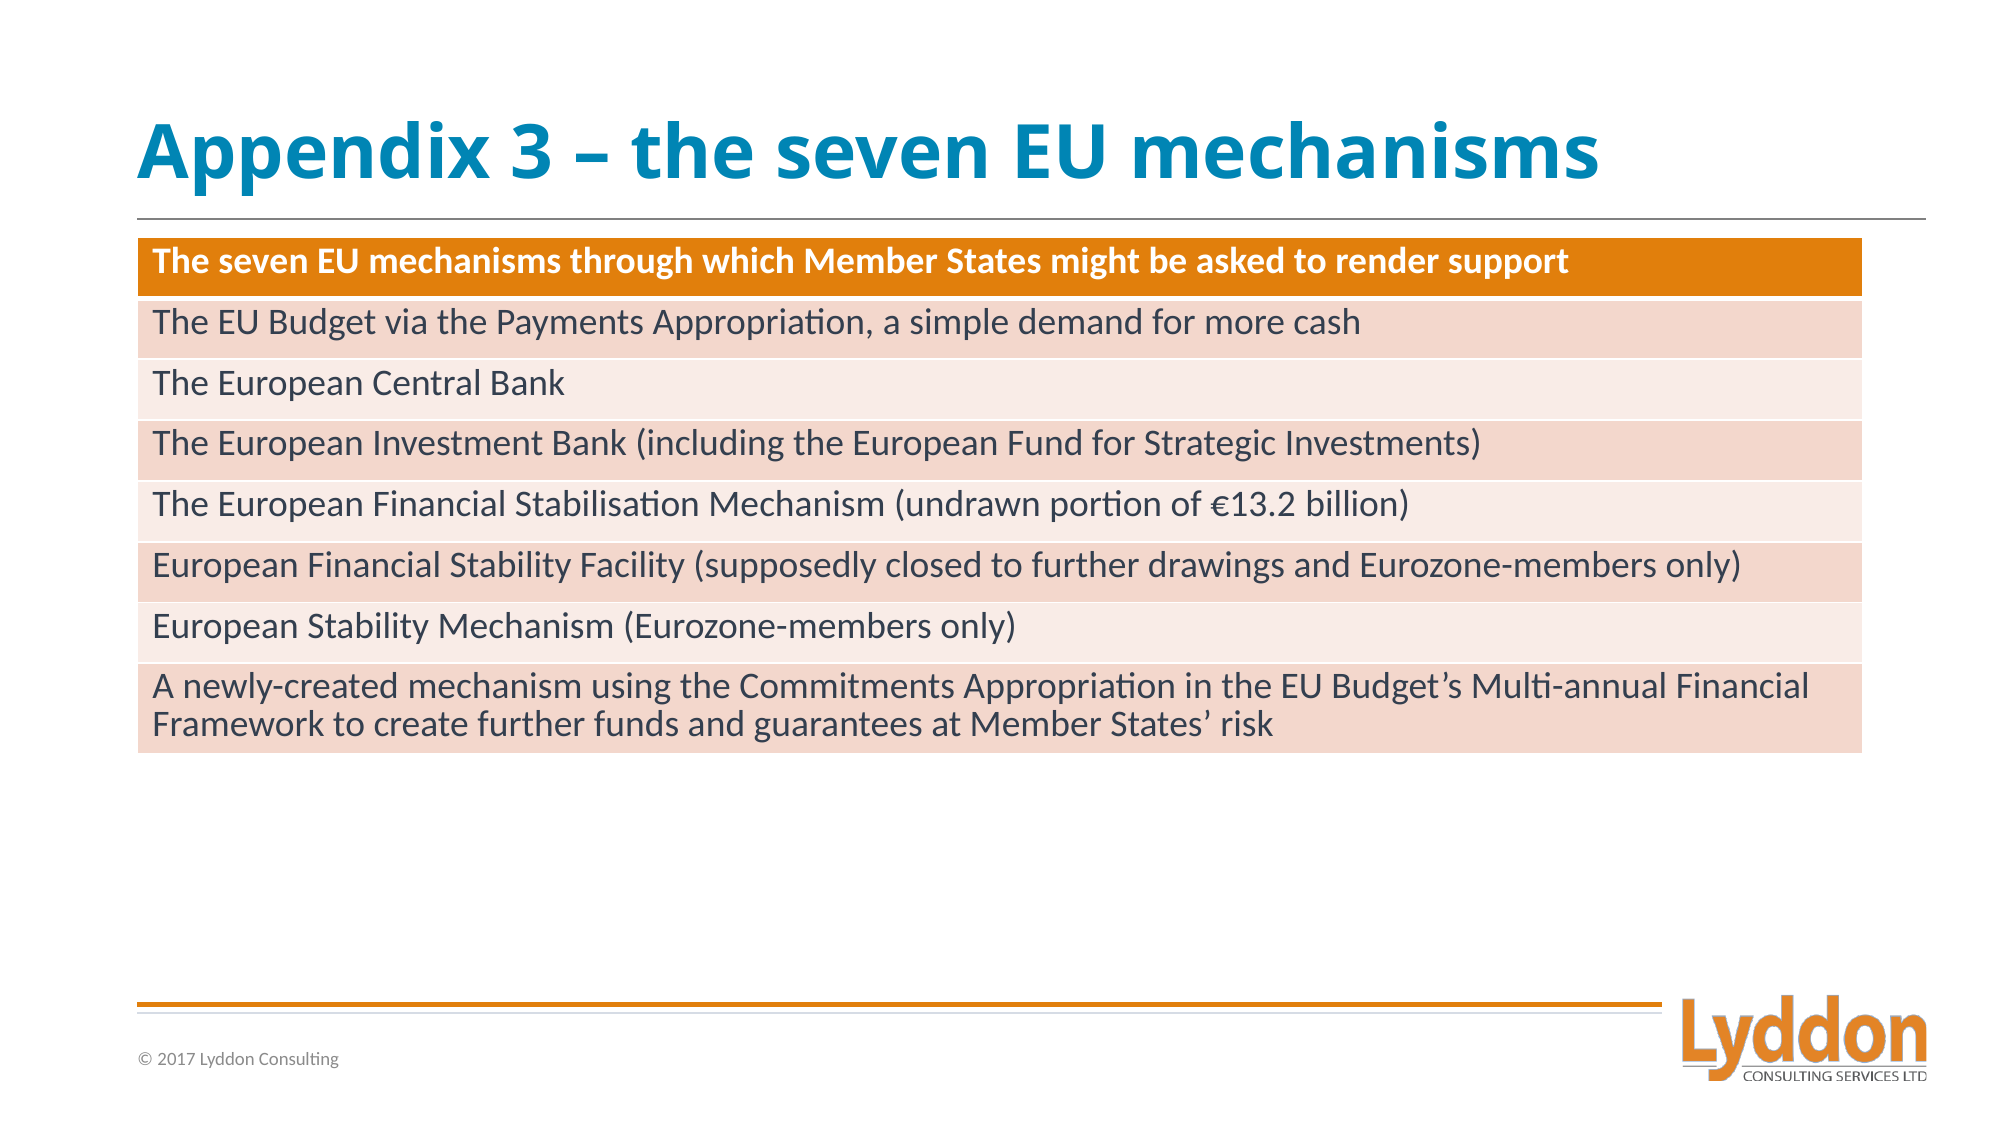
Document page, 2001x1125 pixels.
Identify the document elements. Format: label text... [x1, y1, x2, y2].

table_cell European Financial Stability Facility (supposedly closed to further drawings and Eurozone-members only) [138, 543, 1862, 602]
title Appendix 3 – the seven EU mechanisms [137, 97, 1662, 211]
table_cell A newly-created mechanism using the Commitments Appropriation in the EU Budget’s Multi-annual Financial Framework to create further funds and guarantees at Member States’ risk [138, 664, 1862, 753]
table_cell European Stability Mechanism (Eurozone-members only) [138, 603, 1862, 662]
table_cell The EU Budget via the Payments Appropriation, a simple demand for more cash [138, 301, 1862, 358]
table_cell The European Investment Bank (including the European Fund for Strategic Investments) [138, 421, 1862, 480]
table_cell The European Financial Stabilisation Mechanism (undrawn portion of €13.2 billion) [138, 482, 1862, 541]
table_header The seven EU mechanisms through which Member States might be asked to render support [138, 238, 1862, 296]
table_cell The European Central Bank [138, 360, 1862, 419]
